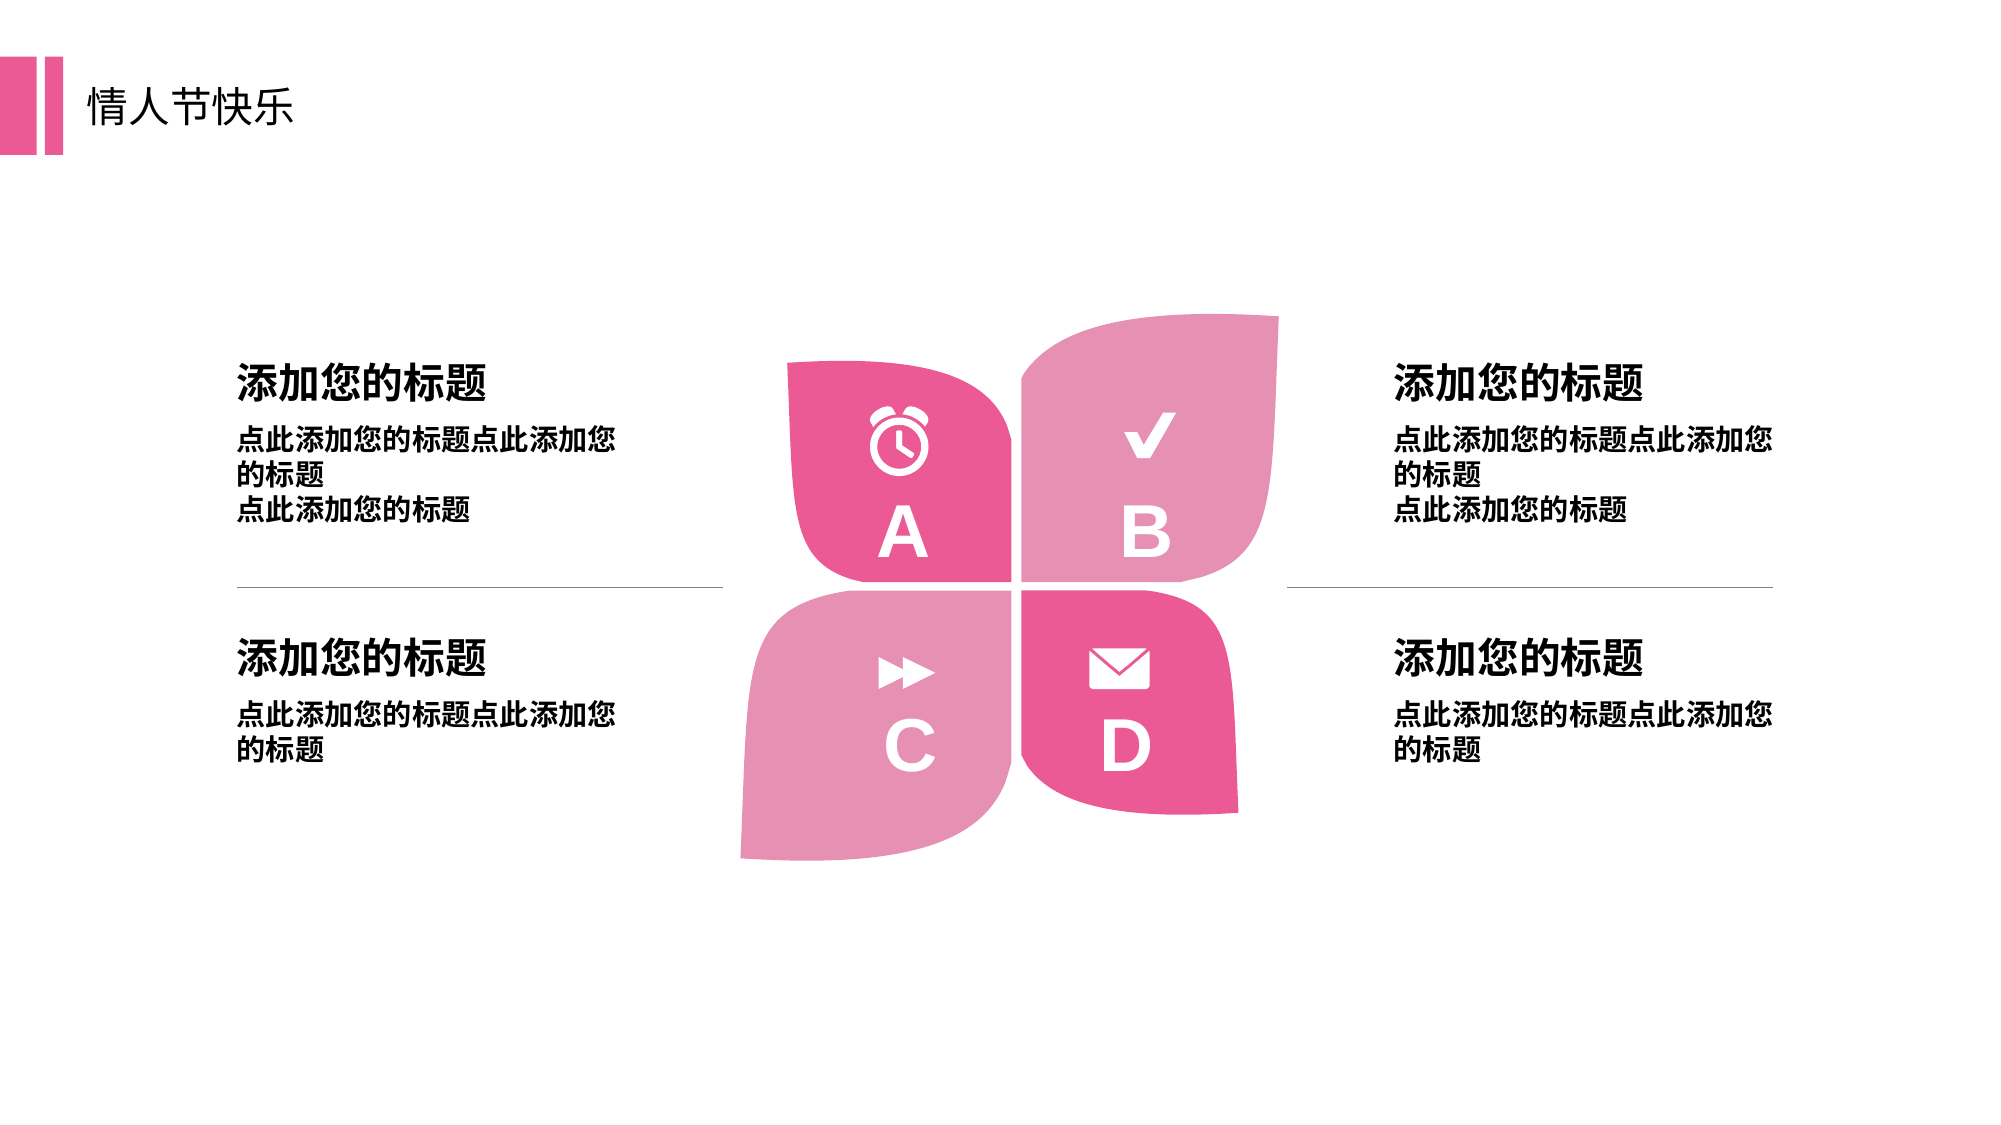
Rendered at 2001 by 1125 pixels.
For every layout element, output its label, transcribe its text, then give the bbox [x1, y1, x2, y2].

text_box [44, 56, 64, 156]
text_box [0, 56, 38, 156]
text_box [221, 624, 648, 810]
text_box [1378, 624, 1805, 810]
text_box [740, 313, 1279, 861]
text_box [1378, 349, 1805, 571]
text_box 情人节快乐 [71, 72, 537, 138]
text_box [221, 349, 648, 571]
